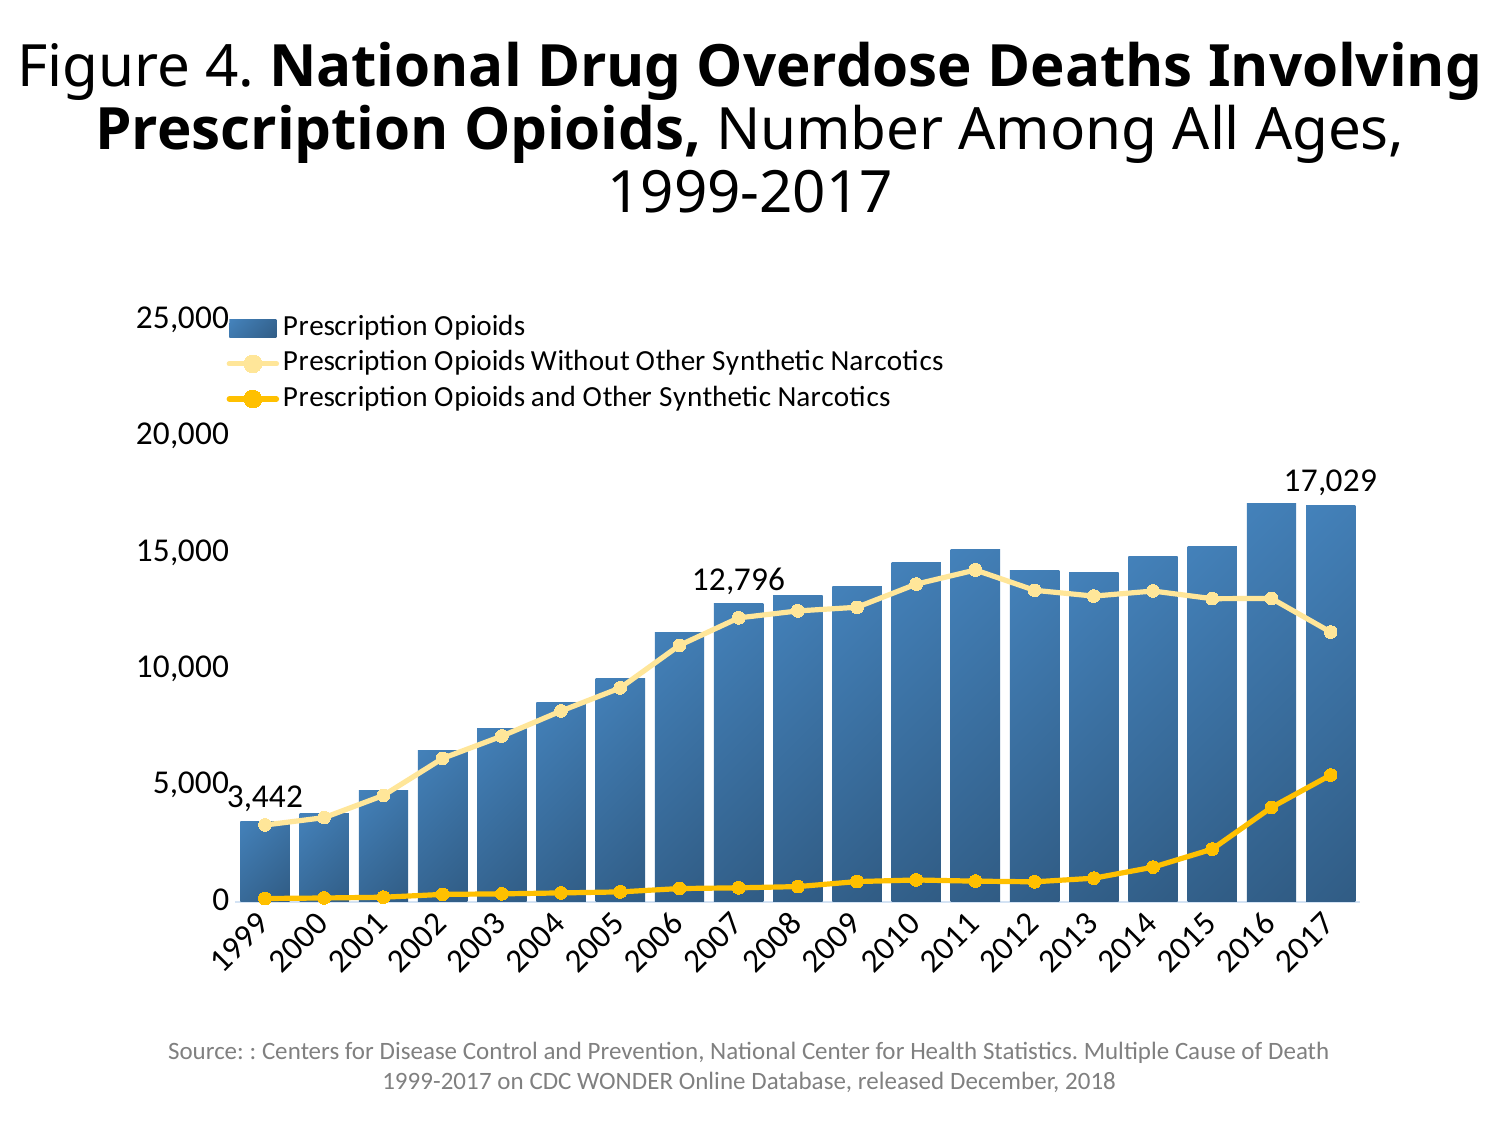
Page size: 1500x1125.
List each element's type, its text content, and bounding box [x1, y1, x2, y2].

chart [103, 299, 1397, 1010]
text_box Source: : Centers for Disease Control and Prevention, National Center for Health Statistics. Multiple Cause of Death 1999-2017 on CDC WONDER Online Database, released December, 2018 [153, 1027, 1347, 1102]
title Figure 4. National Drug Overdose Deaths Involving Prescription Opioids, Number Among All Ages, 1999-2017 [0, 22, 1500, 240]
